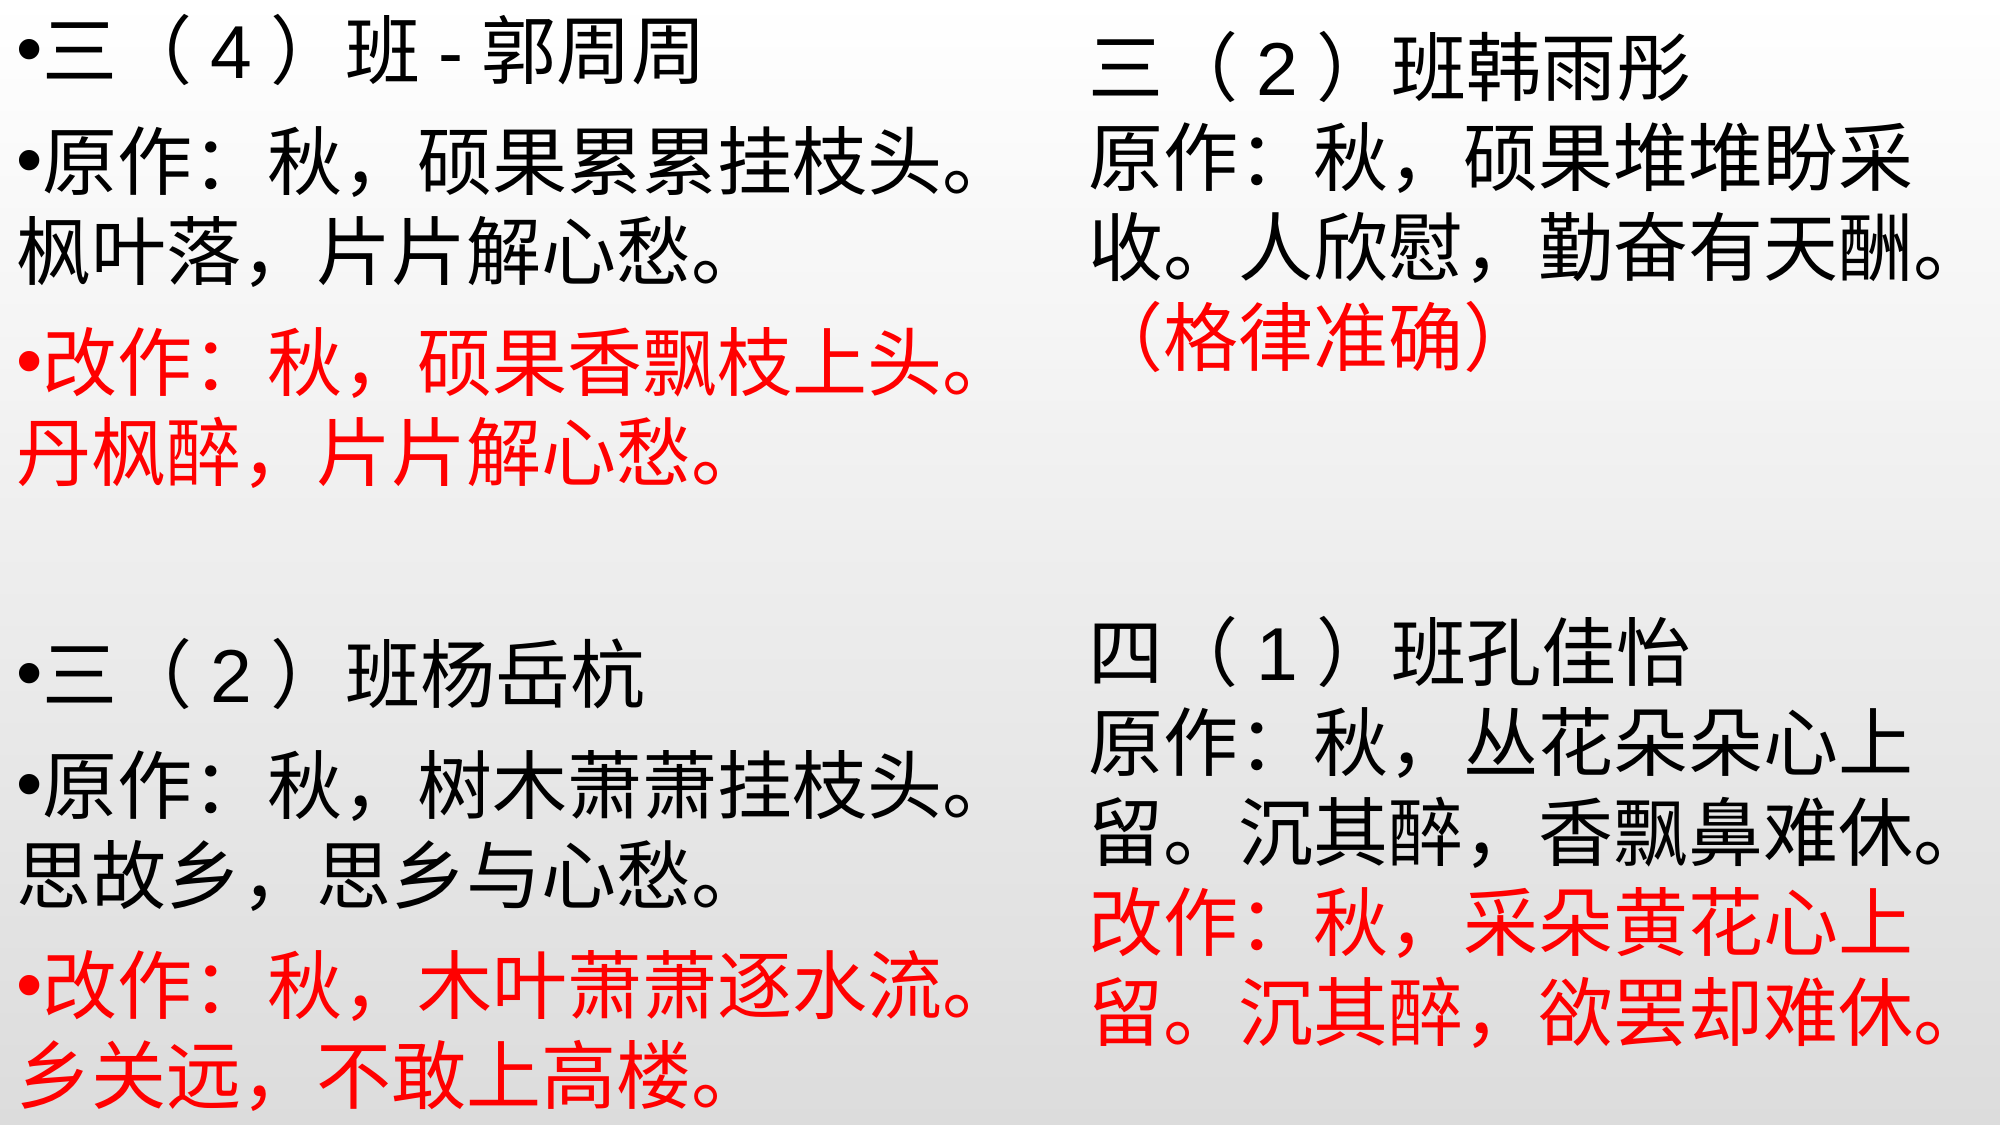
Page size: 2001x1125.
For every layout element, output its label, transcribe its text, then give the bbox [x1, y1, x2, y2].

list 三（4）班-郭周周 原作：秋，硕果累累挂枝头。枫叶落，片片解心愁。 改作：秋，硕果香飘枝上头。丹枫醉，片片解心愁。 三（2）班杨岳杭 原作：秋，树木萧萧挂枝头。思故乡，思乡与心愁。 改作：秋，木叶萧萧逐水流。乡关远，不敢上高楼。 [0, 3, 973, 831]
text_box 三（2）班韩雨彤 原作：秋，硕果堆堆盼采收。人欣慰，勤奋有天酬。（格律准确） 四（1）班孔佳怡 原作：秋，丛花朵朵心上留。沉其醉，香飘鼻难休。 改作：秋，采朵黄花心上留。沉其醉，欲罢却难休。 [1073, 12, 1997, 1125]
